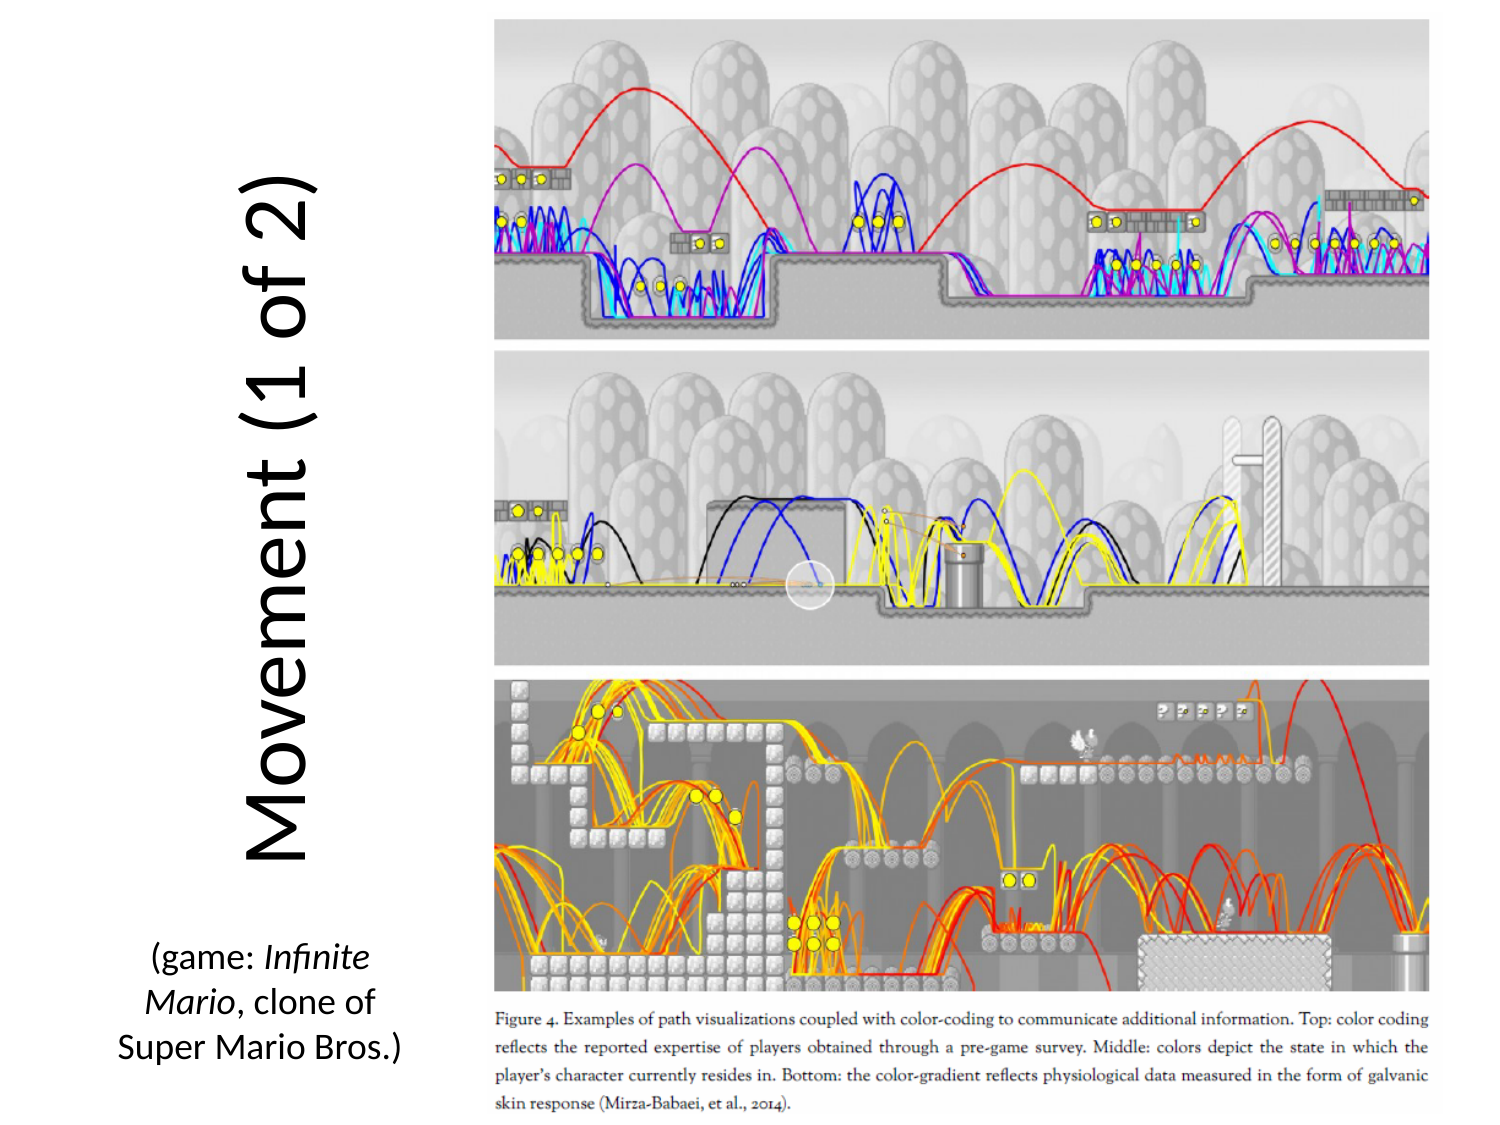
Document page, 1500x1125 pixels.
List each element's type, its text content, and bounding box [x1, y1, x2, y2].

picture [487, 12, 1443, 1115]
title Movement (1 of 2) [174, 87, 363, 924]
text_box (game: Infinite Mario, clone of Super Mario Bros.) [95, 924, 425, 1075]
